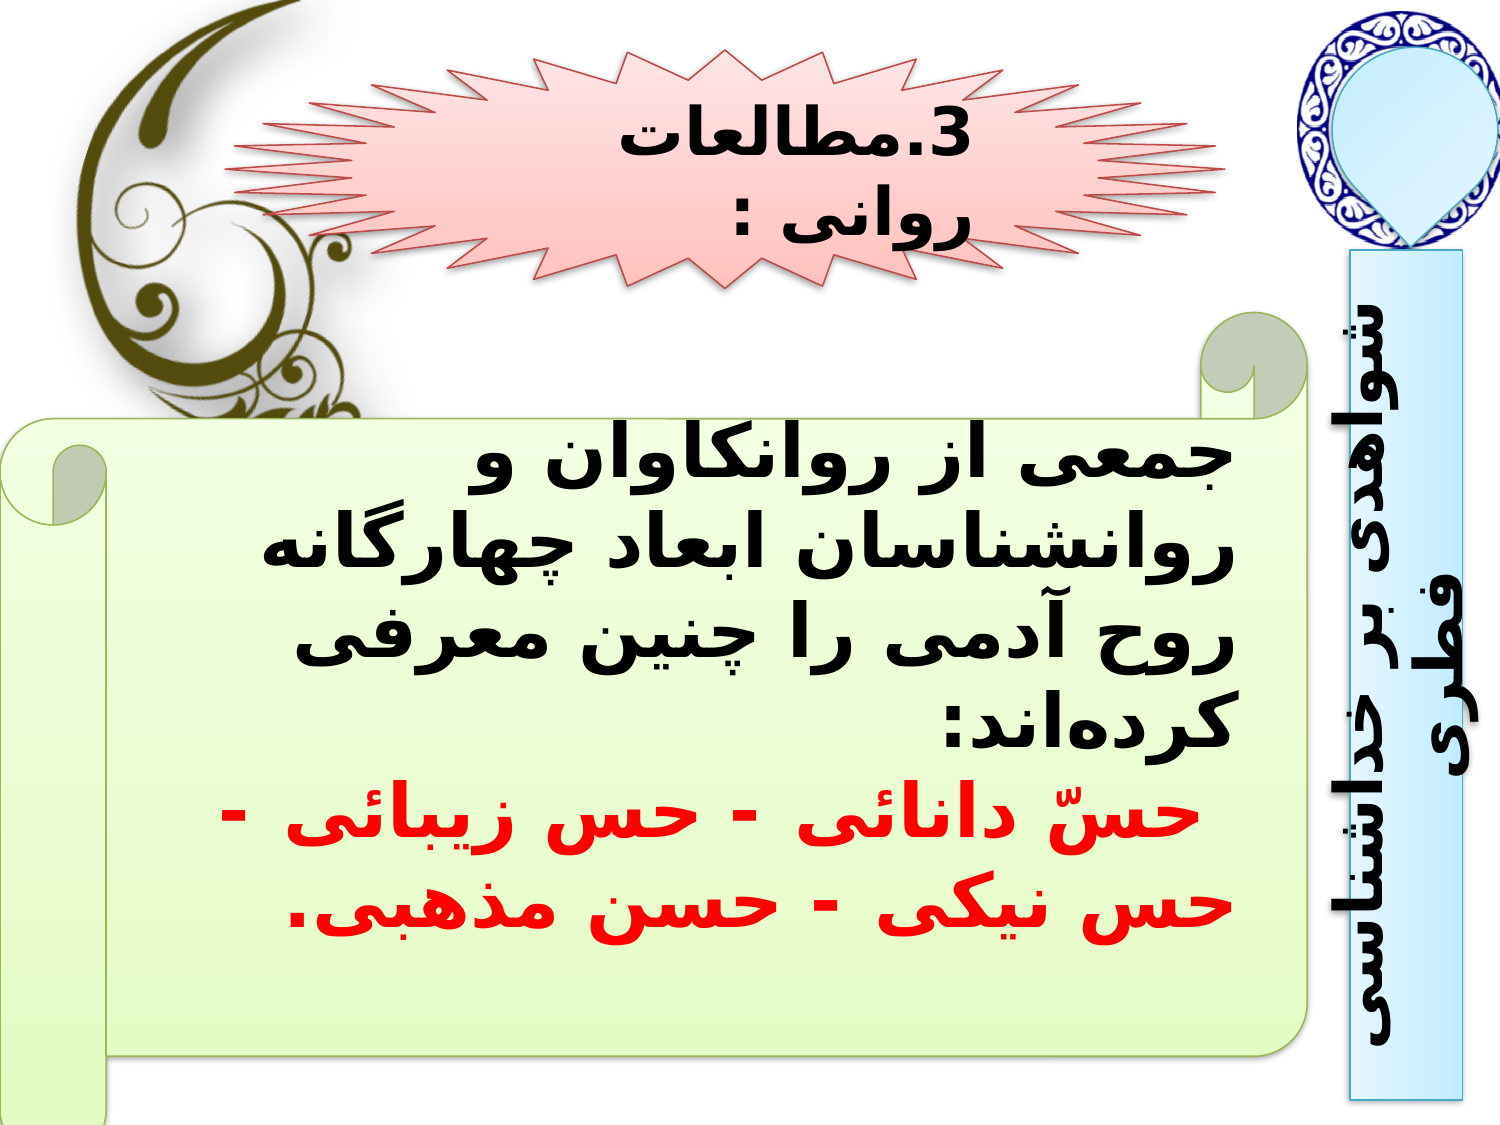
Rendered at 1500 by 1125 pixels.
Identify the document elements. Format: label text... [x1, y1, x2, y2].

picture [1297, 11, 1500, 250]
text_box جمعى از روانکاوان و روانشناسان ابعاد چهارگانه روح آدمى را چنین معرفى کرده‌اند: حسّ دانائى - حس زیبائى - حس نیکى - حسن مذهبى. . [0, 311, 1308, 1125]
picture [18, 0, 476, 417]
text_box شواهدی بر خداشناسی فطری [1349, 258, 1463, 1101]
text_box 3.مطالعات روانی : [471, 49, 1226, 290]
